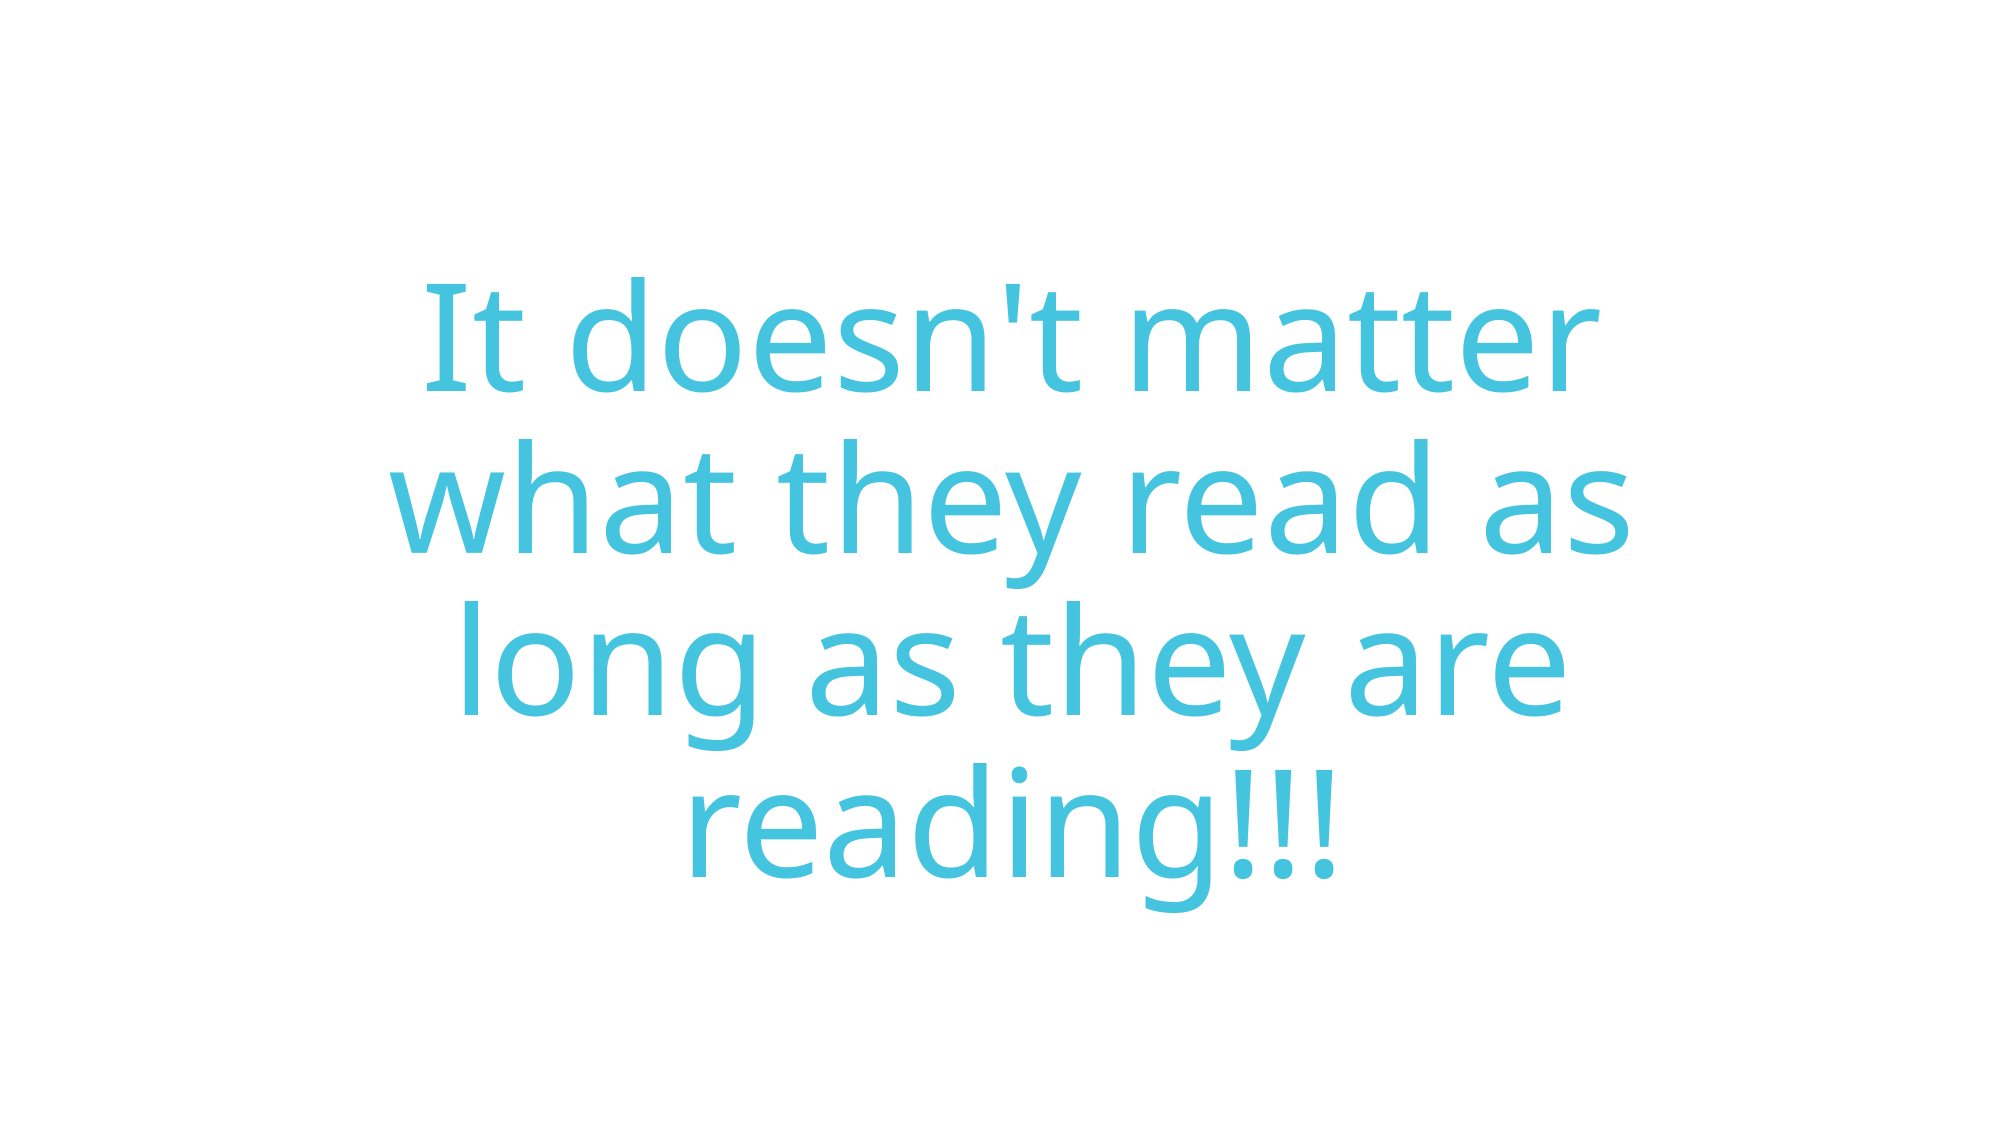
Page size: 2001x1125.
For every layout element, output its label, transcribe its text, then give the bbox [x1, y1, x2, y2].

list It doesn't matter what they read as long as they are reading!!! [234, 254, 1791, 965]
